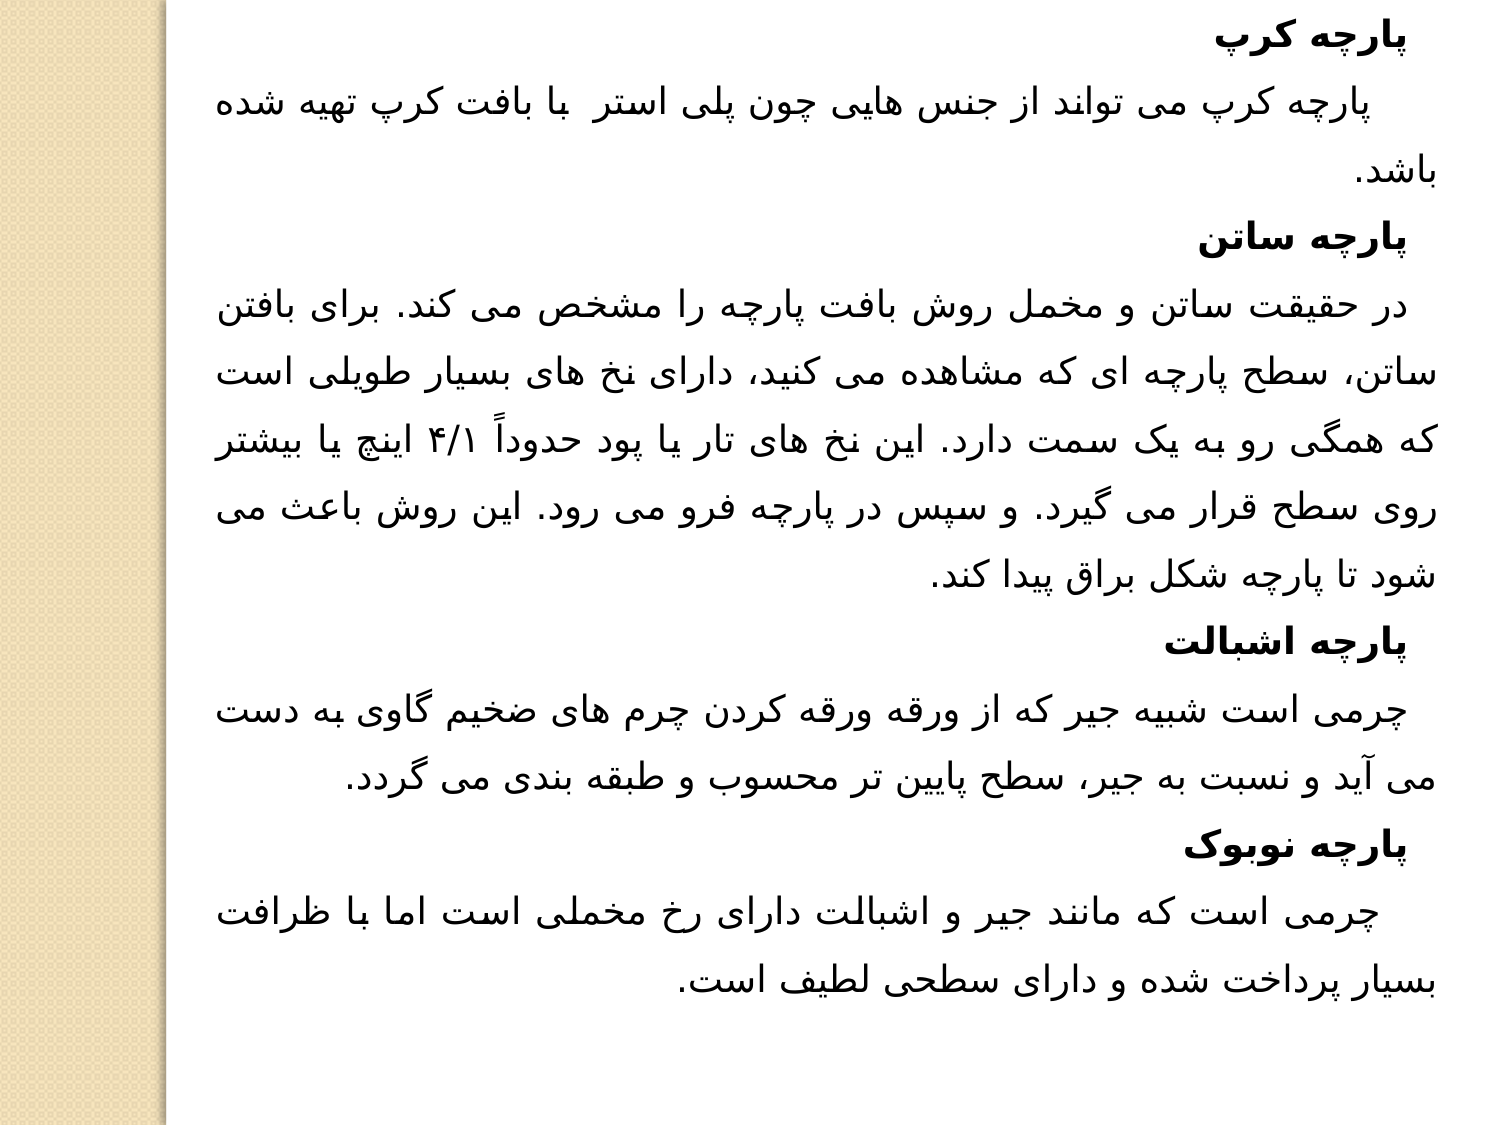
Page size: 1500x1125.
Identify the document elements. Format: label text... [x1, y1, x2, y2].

text_box پارچه کرپ پارچه کرپ می تواند از جنس هایی چون پلی استر با بافت کرپ تهیه شده باشد. پارچه ساتن در حقیقت ساتن و مخمل روش بافت پارچه را مشخص می کند. برای بافتن ساتن، سطح پارچه ای که مشاهده می کنید، دارای نخ های بسیار طویلی است که همگی رو به یک سمت دارد. این نخ های تار یا پود حدوداً ۴/۱ اینچ یا بیشتر روی سطح قرار می گیرد. و سپس در پارچه فرو می رود. این روش باعث می شود تا پارچه شکل براق پیدا کند. پارچه اشبالت چرمی است شبیه جیر که از ورقه ورقه کردن چرم های ضخیم گاوی به دست می آید و نسبت به جیر، سطح پایین تر محسوب و طبقه بندی می گردد. پارچه نوبوک چرمی است که مانند جیر و اشبالت دارای رخ مخملی است اما با ظرافت بسیار پرداخت شده و دارای سطحی لطیف است. [199, 0, 1454, 1068]
